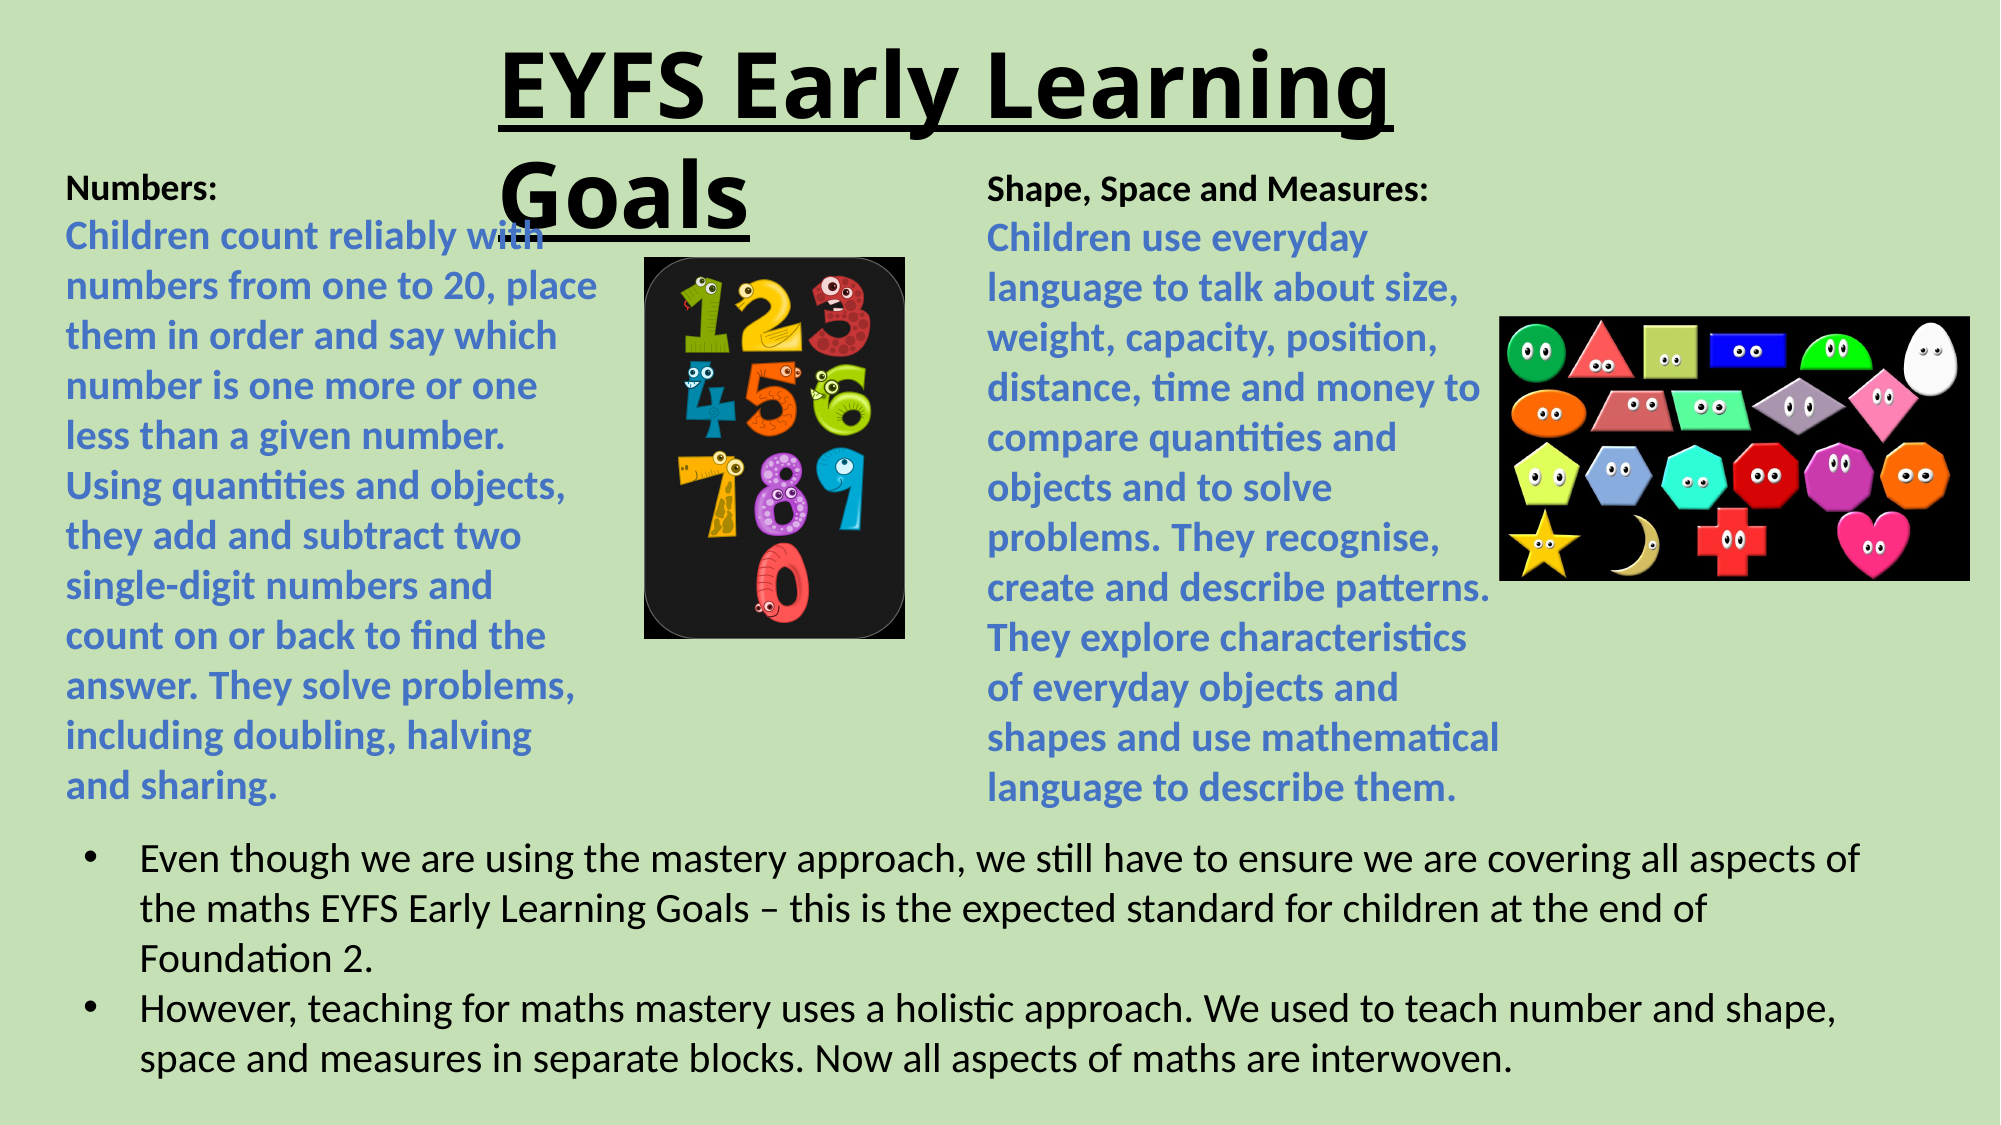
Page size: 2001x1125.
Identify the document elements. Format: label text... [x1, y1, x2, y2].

text_box Numbers: Children count reliably with numbers from one to 20, place them in order and say which number is one more or one less than a given number. Using quantities and objects, they add and subtract two single-digit numbers and count on or back to find the answer. They solve problems, including doubling, halving and sharing. [50, 155, 617, 816]
text_box Even though we are using the mastery approach, we still have to ensure we are covering all aspects of the maths EYFS Early Learning Goals – this is the expected standard for children at the end of Foundation 2. However, teaching for maths mastery uses a holistic approach. We used to teach number and shape, space and measures in separate blocks. Now all aspects of maths are interwoven. [68, 823, 1910, 1125]
text_box Shape, Space and Measures: Children use everyday language to talk about size, weight, capacity, position, distance, time and money to compare quantities and objects and to solve problems. They recognise, create and describe patterns. They explore characteristics of everyday objects and shapes and use mathematical language to describe them. [972, 157, 1518, 817]
text_box EYFS Early Learning Goals [483, 19, 1536, 255]
picture [644, 257, 905, 639]
picture [1499, 316, 1970, 581]
